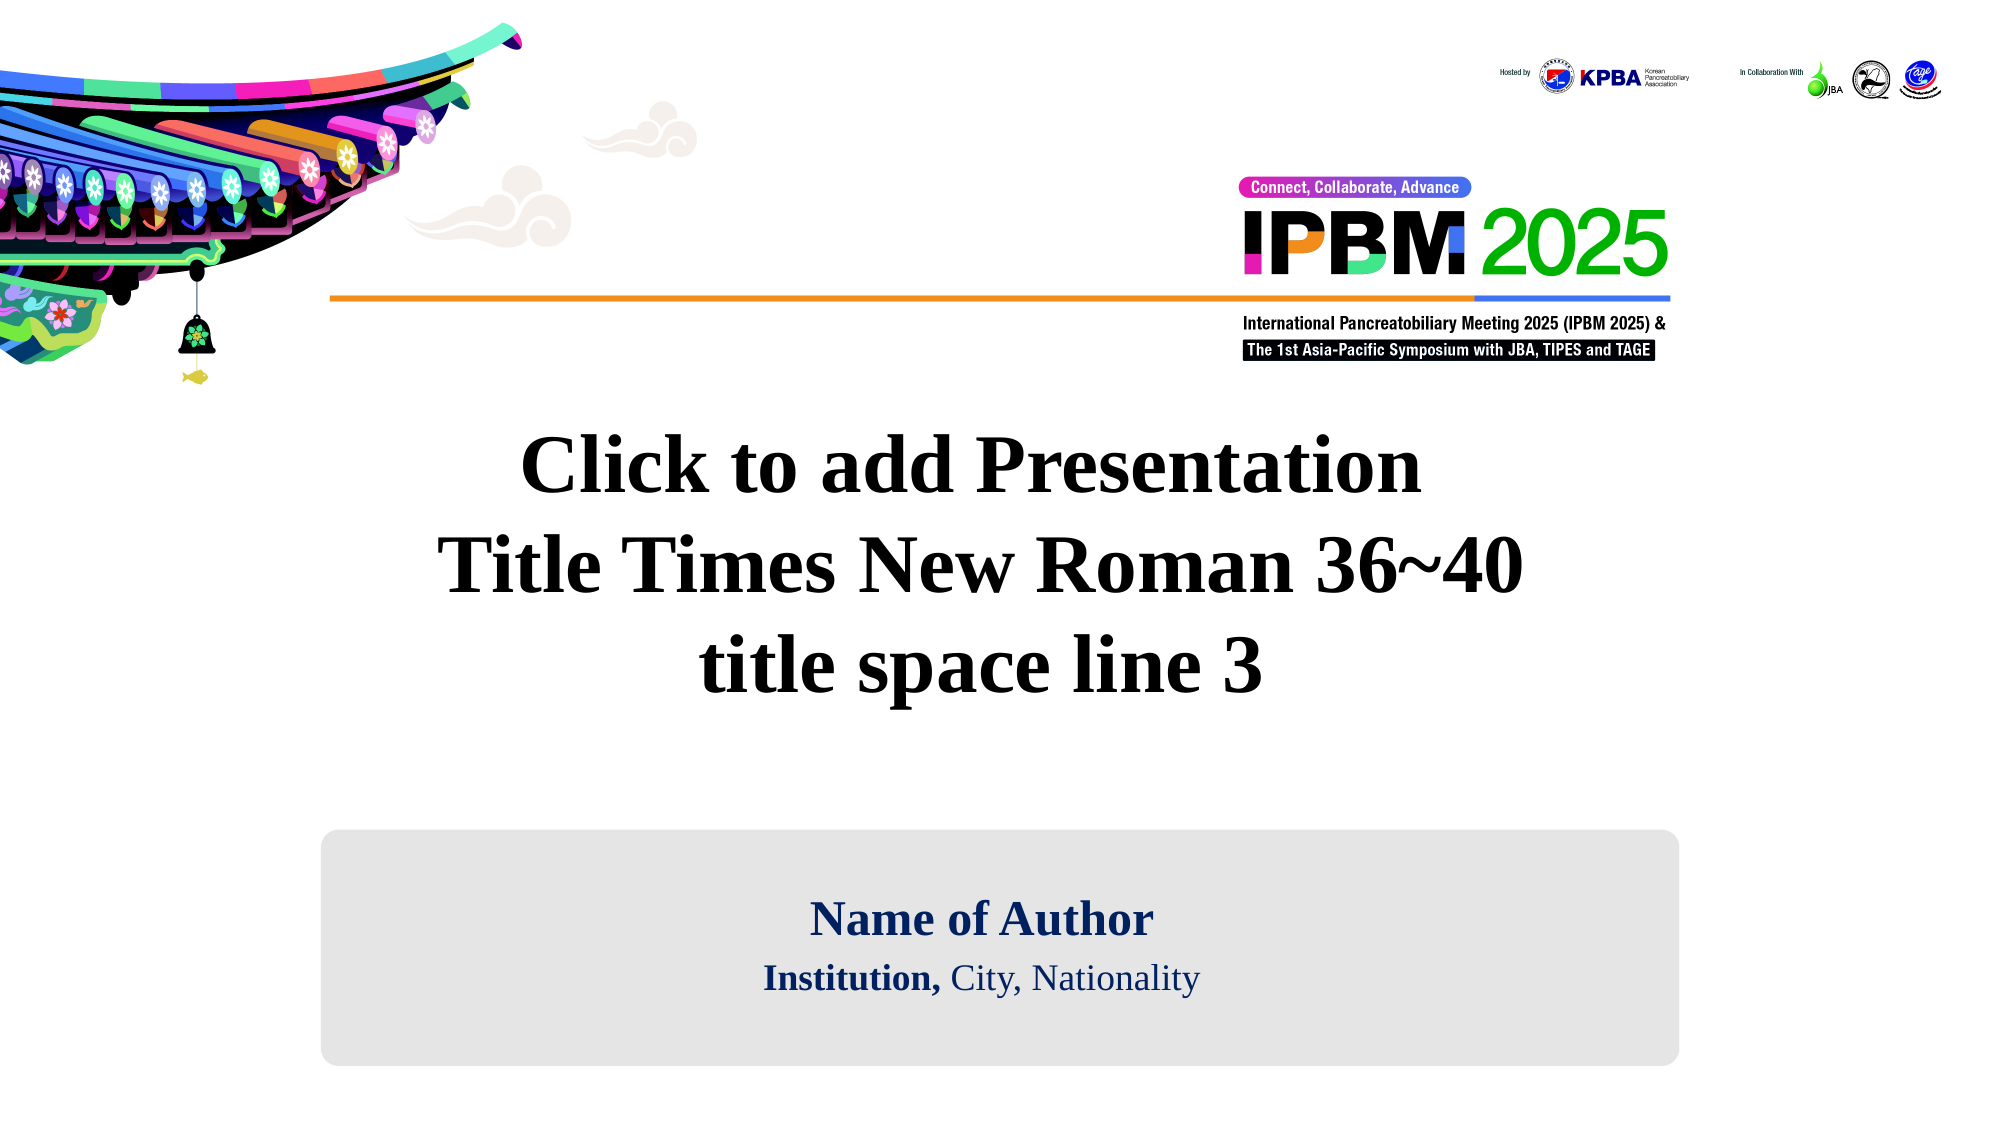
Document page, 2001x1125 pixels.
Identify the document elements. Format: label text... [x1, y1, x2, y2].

text_box Click to add Presentation Title Times New Roman 36~40 title space line 3 [332, 401, 1632, 717]
picture [0, 0, 2000, 1125]
text_box Name of Author Institution, City, Nationality [323, 877, 1641, 1006]
